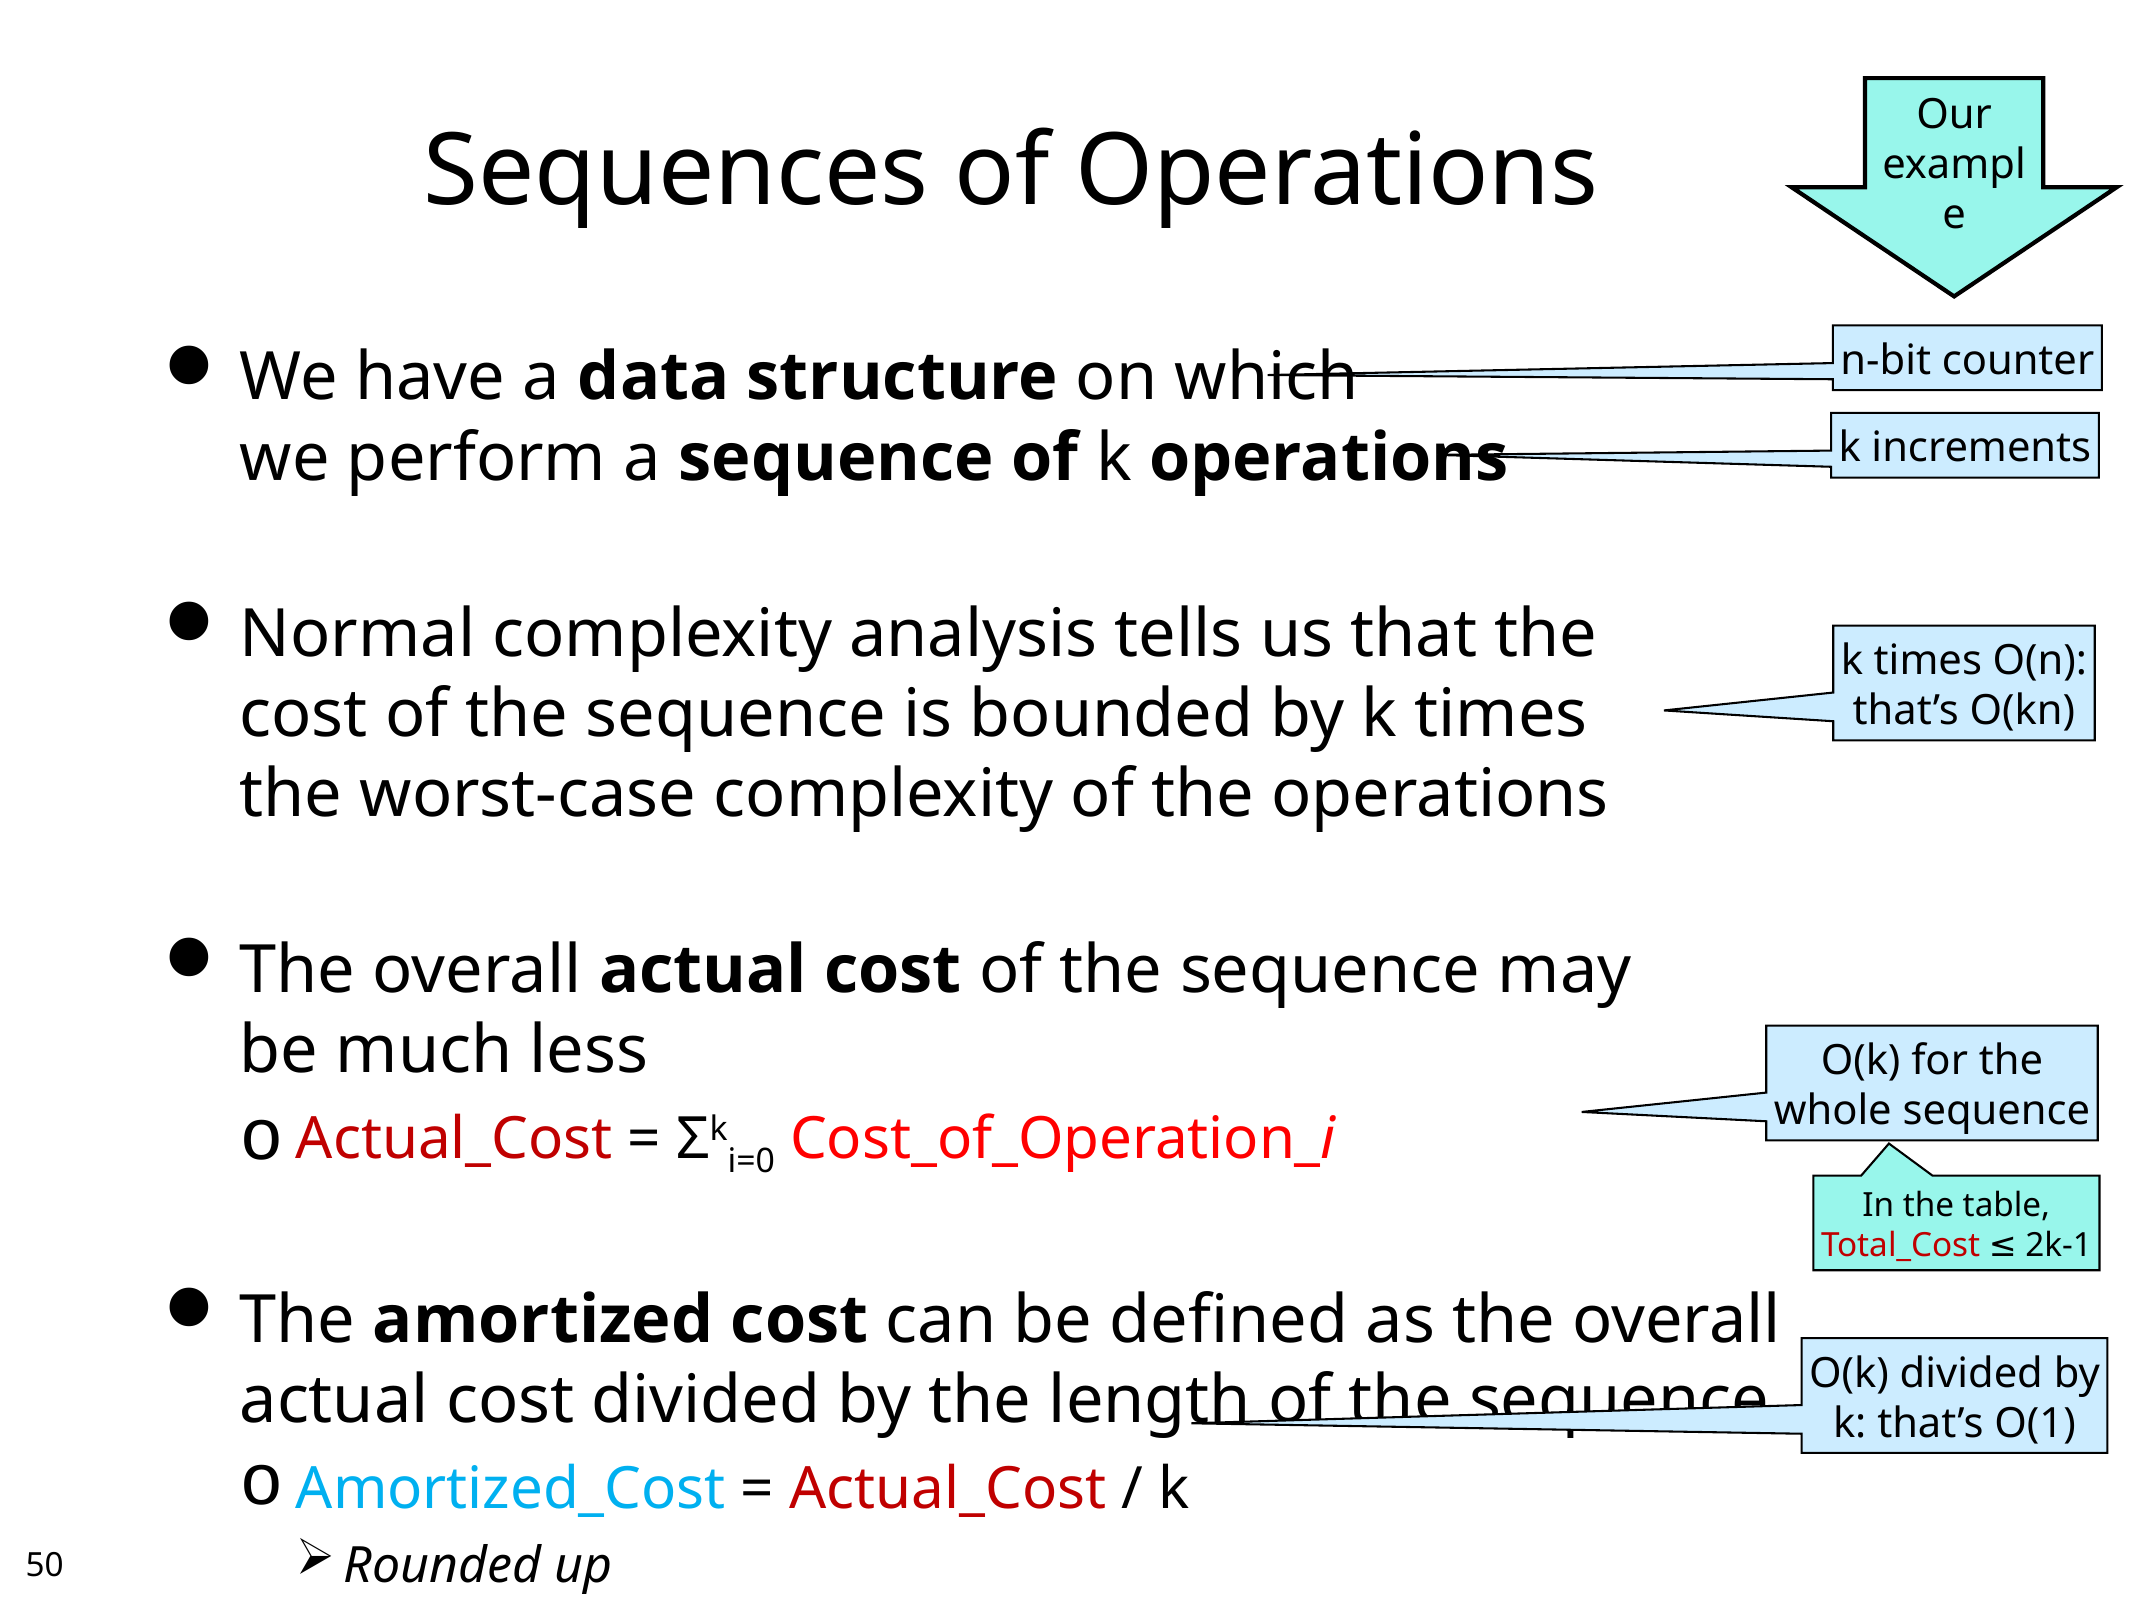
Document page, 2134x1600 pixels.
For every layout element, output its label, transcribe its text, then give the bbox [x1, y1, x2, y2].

slide_number 49 [16, 1533, 74, 1588]
text_box O(k) divided by k: that’s O(1) [1191, 1338, 2108, 1453]
text_box k increments [1437, 412, 2099, 478]
list We have a data structure on which we perform a sequence of k operations Normal complexity analysis tells us that the cost of the sequence is bounded by k times the worst-case complexity of the operations The overall actual cost of the sequence may be much less Actual_Cost = Σki=0 Cost_of_Operation_i The amortized cost can be defined as the overall actual cost divided by the length of the sequence Amortized_Cost = Actual_Cost / k Rounded up [155, 324, 1843, 1457]
text_box Our example [1791, 78, 2117, 297]
text_box n-bit counter [1267, 325, 2102, 391]
text_box k times O(n): that’s O(kn) [1663, 625, 2095, 741]
text_box O(k) for the whole sequence [1581, 1025, 2098, 1141]
title Sequences of Operations [155, 41, 1868, 289]
text_box In the table, Total_Cost ≤ 2k-1 [1813, 1143, 2100, 1271]
